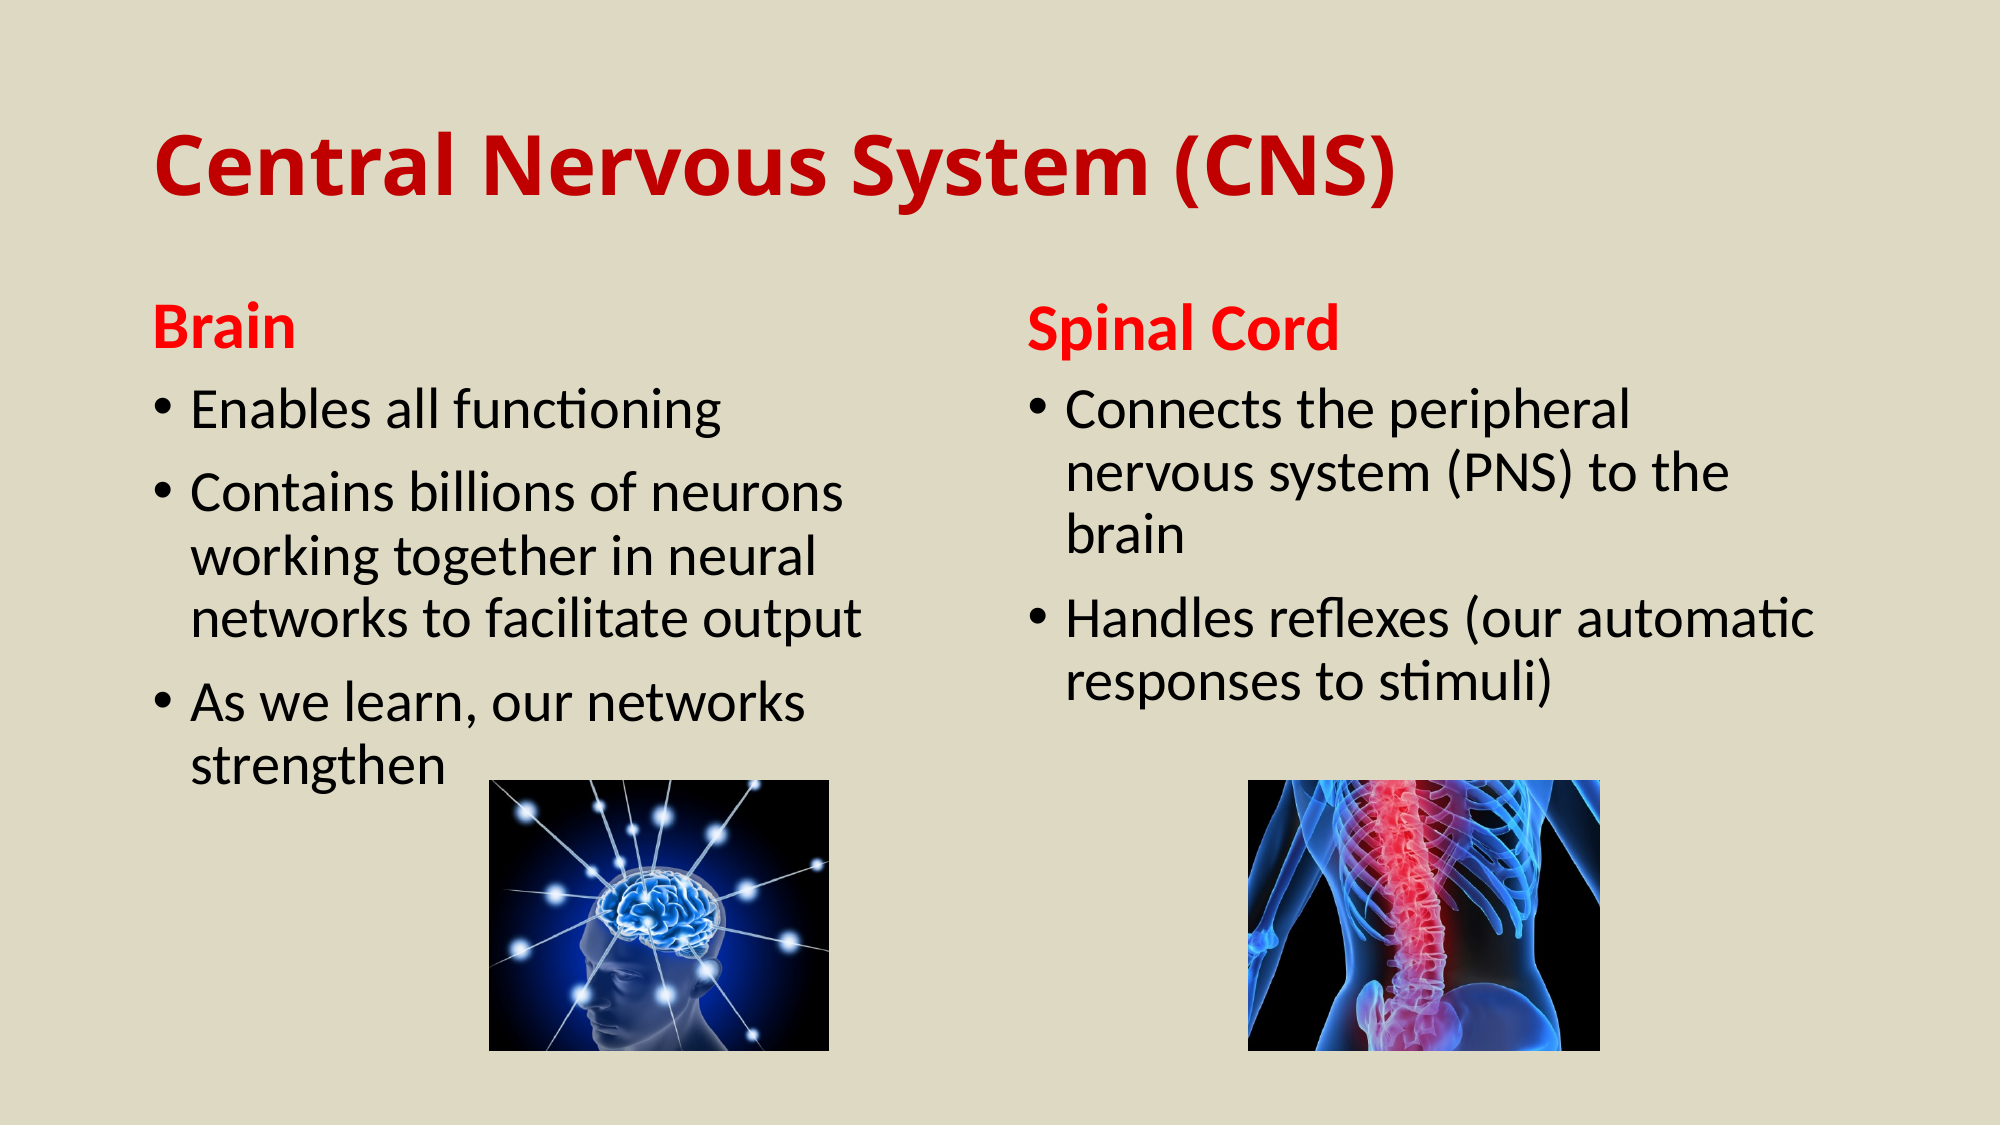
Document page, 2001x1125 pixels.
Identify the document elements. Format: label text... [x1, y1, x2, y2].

title Central Nervous System (CNS) [137, 59, 1897, 278]
list Connects the peripheral nervous system (PNS) to the brain Handles reflexes (our automatic responses to stimuli) [1012, 370, 1836, 1016]
list Enables all functioning Contains billions of neurons working together in neural networks to facilitate output As we learn, our networks strengthen [137, 370, 984, 1016]
list Spinal Cord [1012, 277, 1863, 372]
picture [489, 780, 829, 1051]
picture [1248, 780, 1600, 1051]
list Brain [137, 275, 984, 370]
